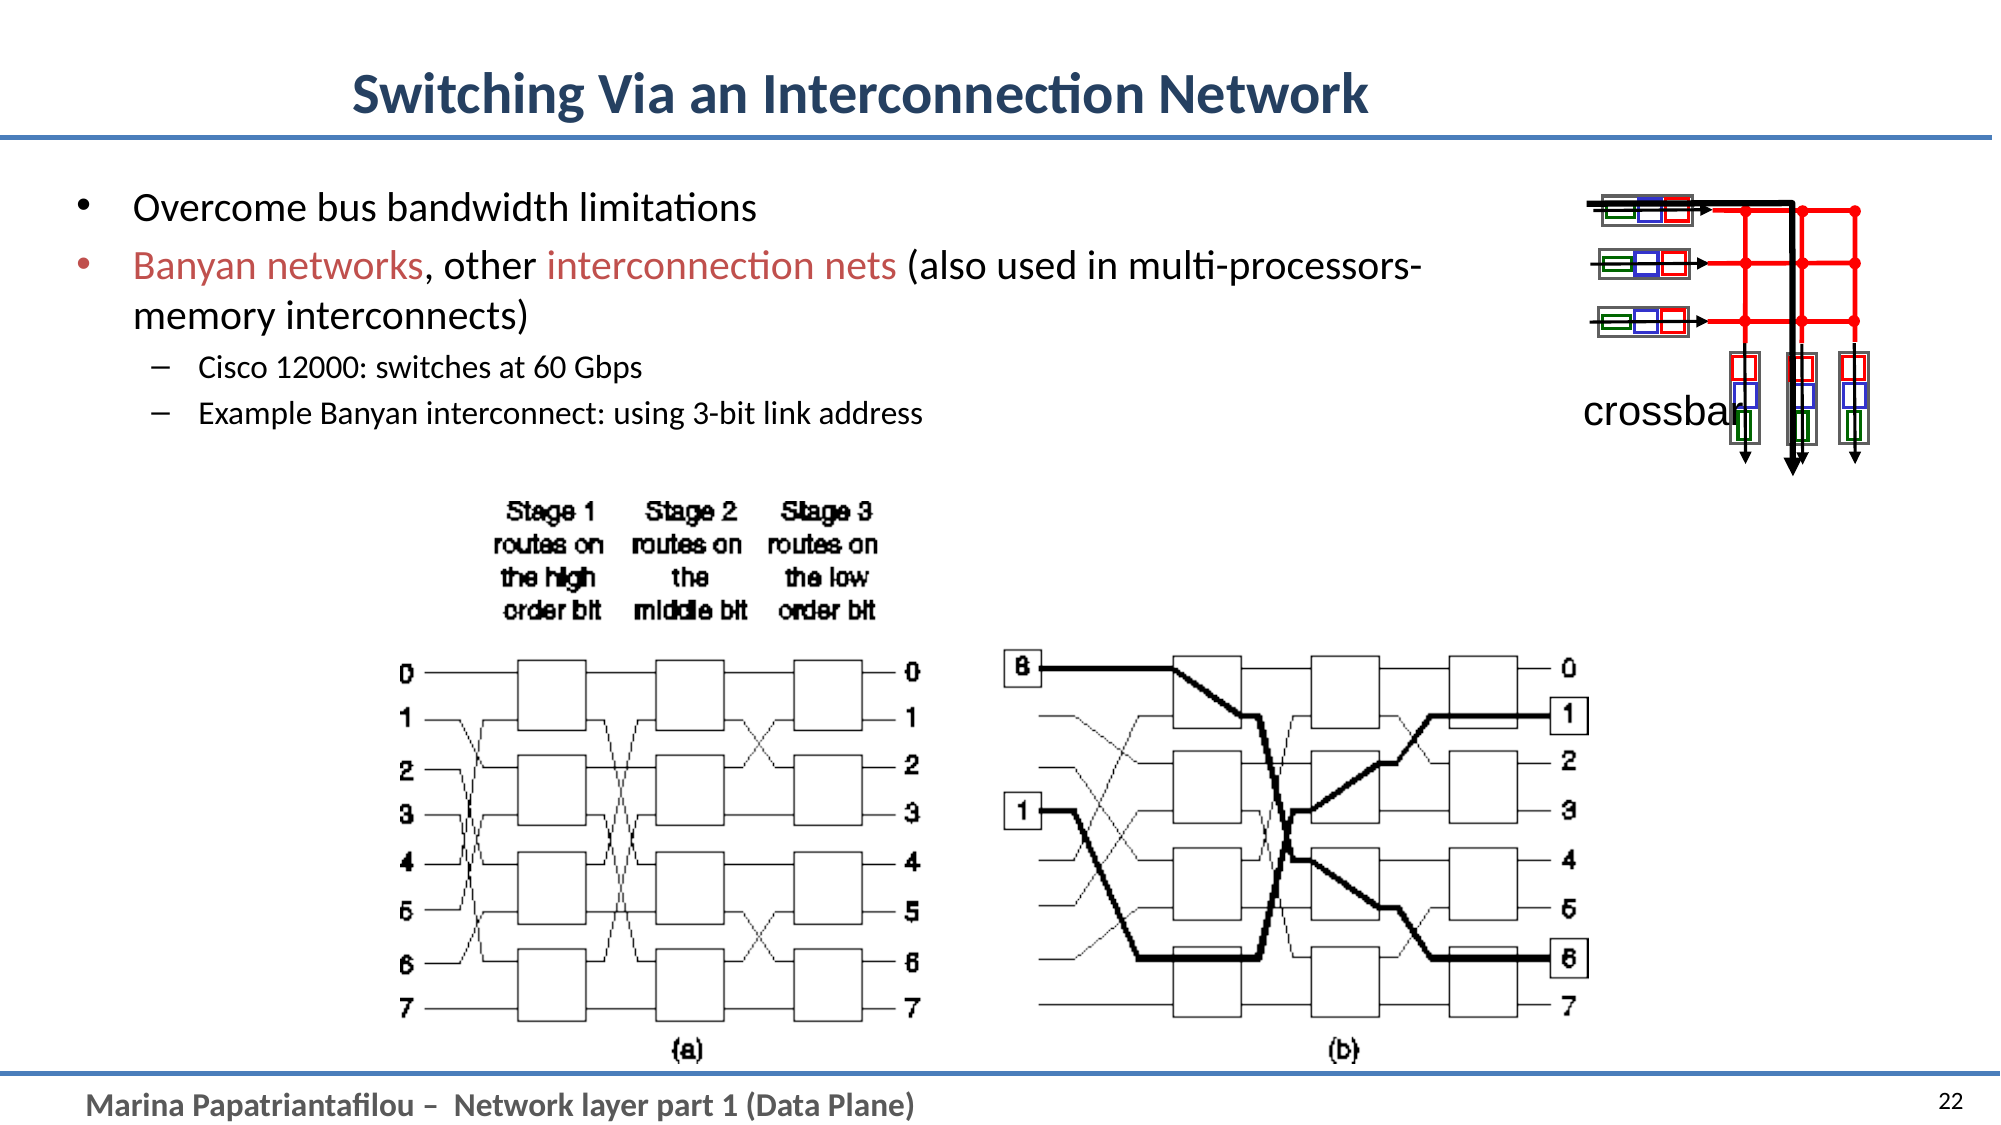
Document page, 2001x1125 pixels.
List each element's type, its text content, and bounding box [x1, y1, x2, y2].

slide_number 22 [1819, 1069, 1979, 1125]
title Switching Via an Interconnection Network [337, 18, 1613, 161]
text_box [1567, 195, 1870, 477]
picture [400, 501, 1589, 1064]
list Overcome bus bandwidth limitations Banyan networks, other interconnection nets (also used in multi-processors-memory interconnects) Cisco 12000: switches at 60 Gbps Example Banyan interconnect: using 3-bit link address [61, 171, 1499, 452]
